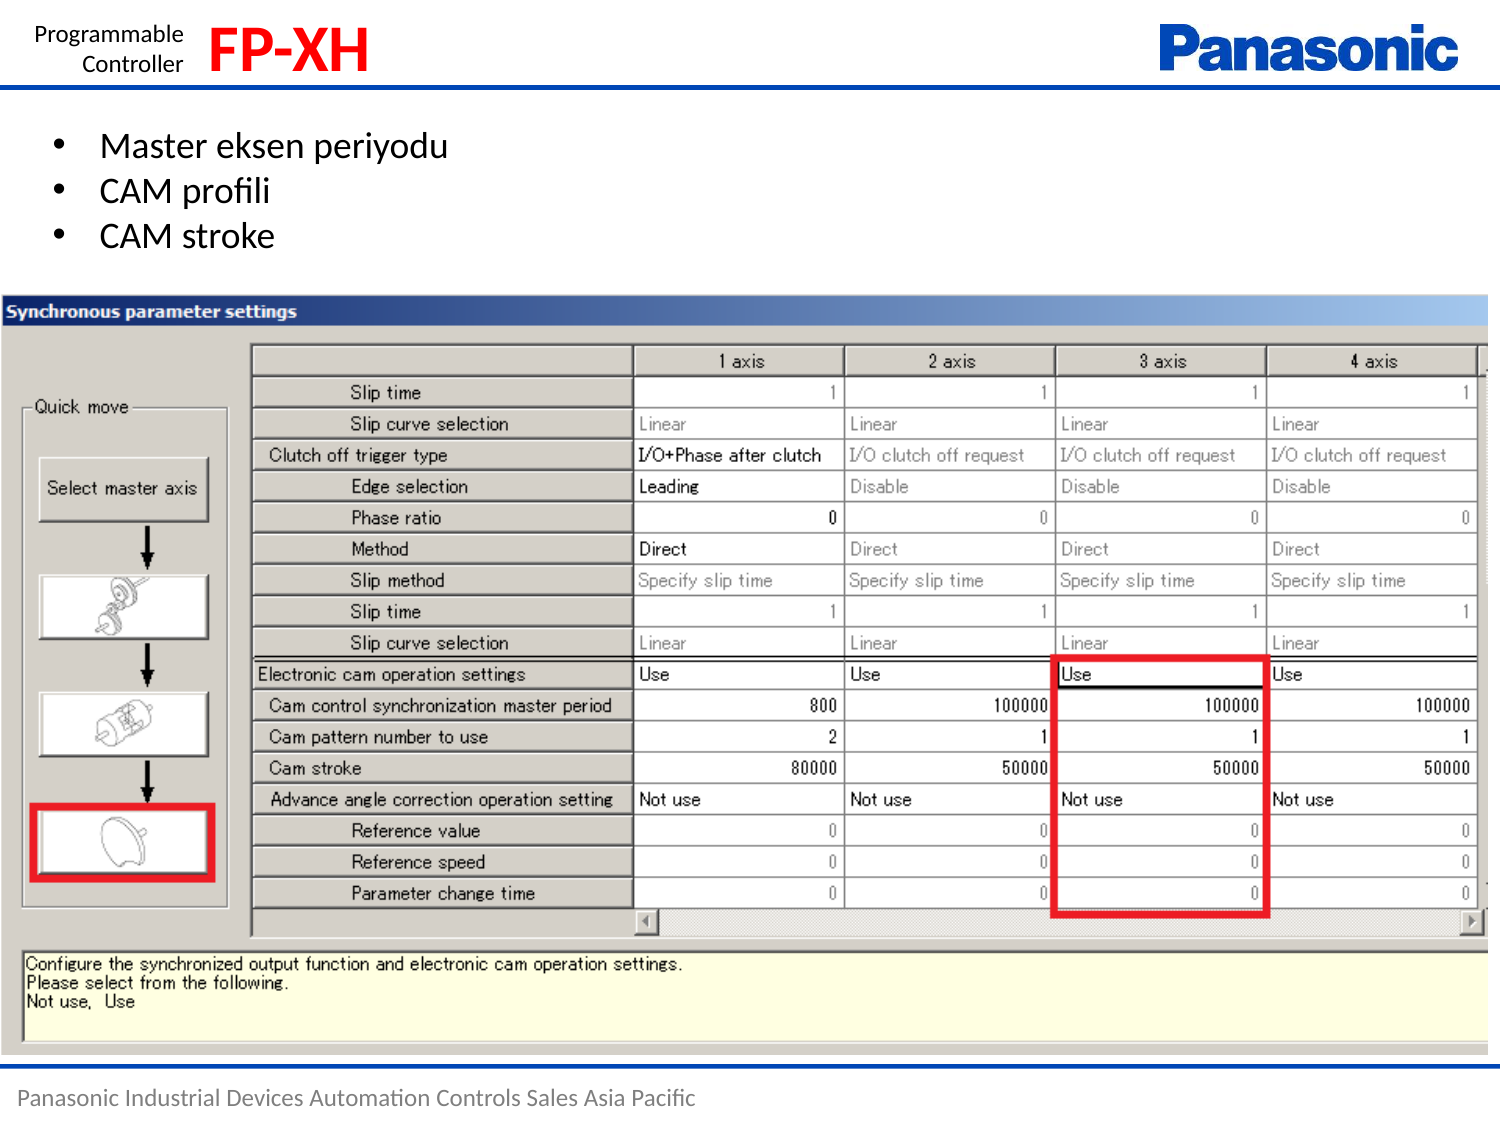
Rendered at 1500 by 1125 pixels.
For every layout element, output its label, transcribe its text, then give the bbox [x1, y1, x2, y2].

picture [1160, 24, 1458, 71]
text_box Master eksen periyodu CAM profili CAM stroke [37, 114, 465, 264]
picture [0, 293, 1488, 1056]
